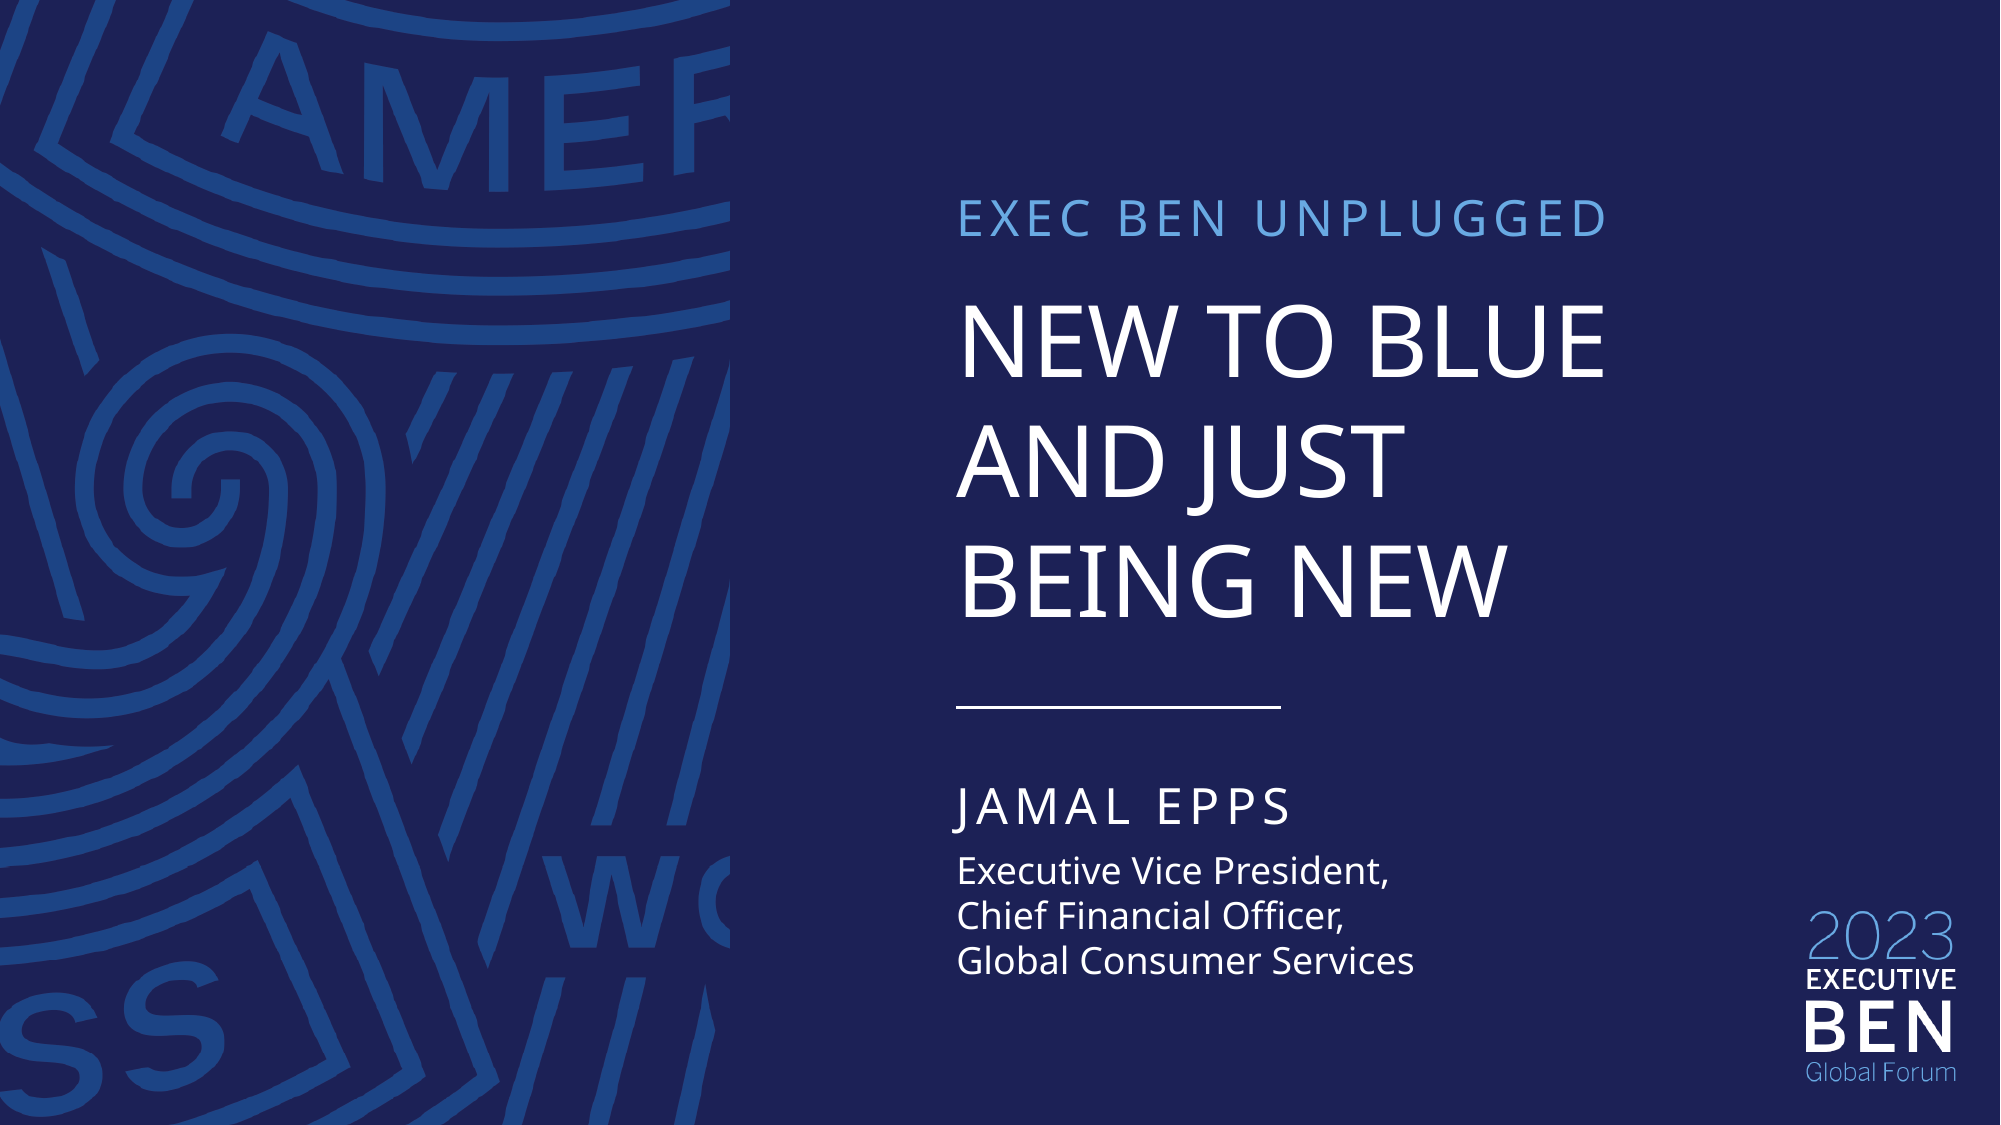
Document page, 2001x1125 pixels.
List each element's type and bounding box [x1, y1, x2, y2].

picture [1804, 903, 1958, 1085]
text_box [956, 186, 1791, 984]
picture [0, 0, 730, 1125]
